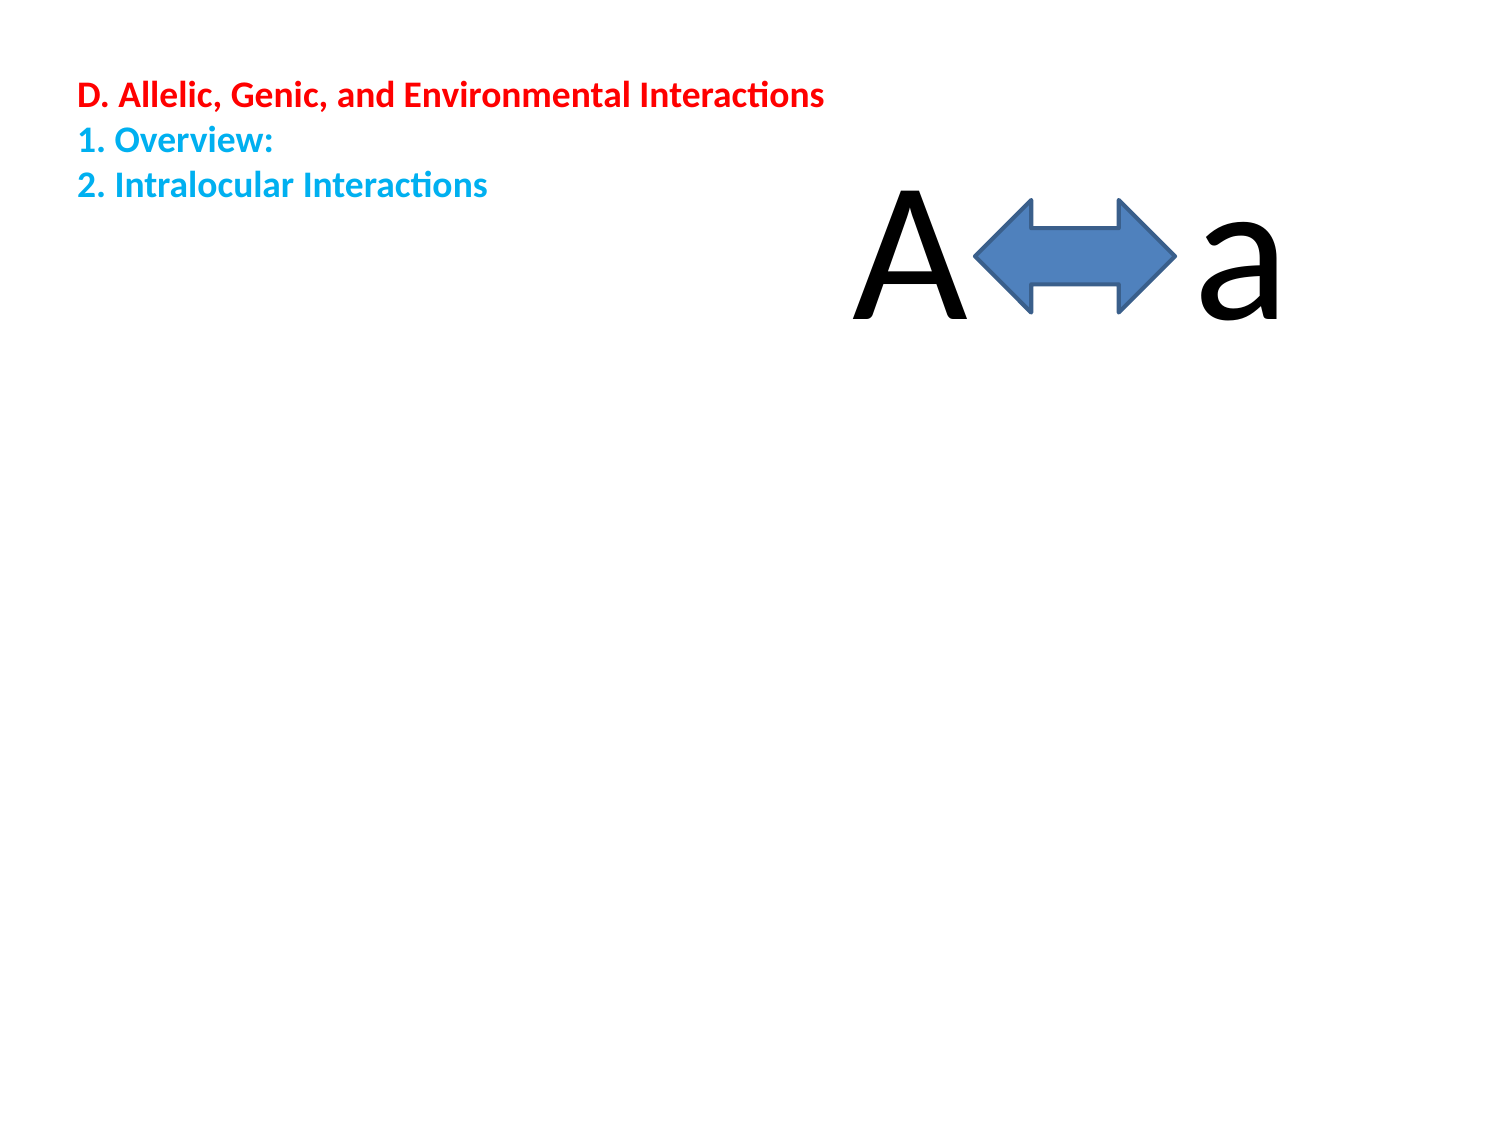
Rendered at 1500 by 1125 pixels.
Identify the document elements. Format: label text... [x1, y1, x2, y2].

text_box D. Allelic, Genic, and Environmental Interactions 1. Overview: 2. Intralocular Interactions [62, 62, 875, 303]
text_box A a [837, 112, 1350, 368]
text_box [972, 198, 1178, 315]
